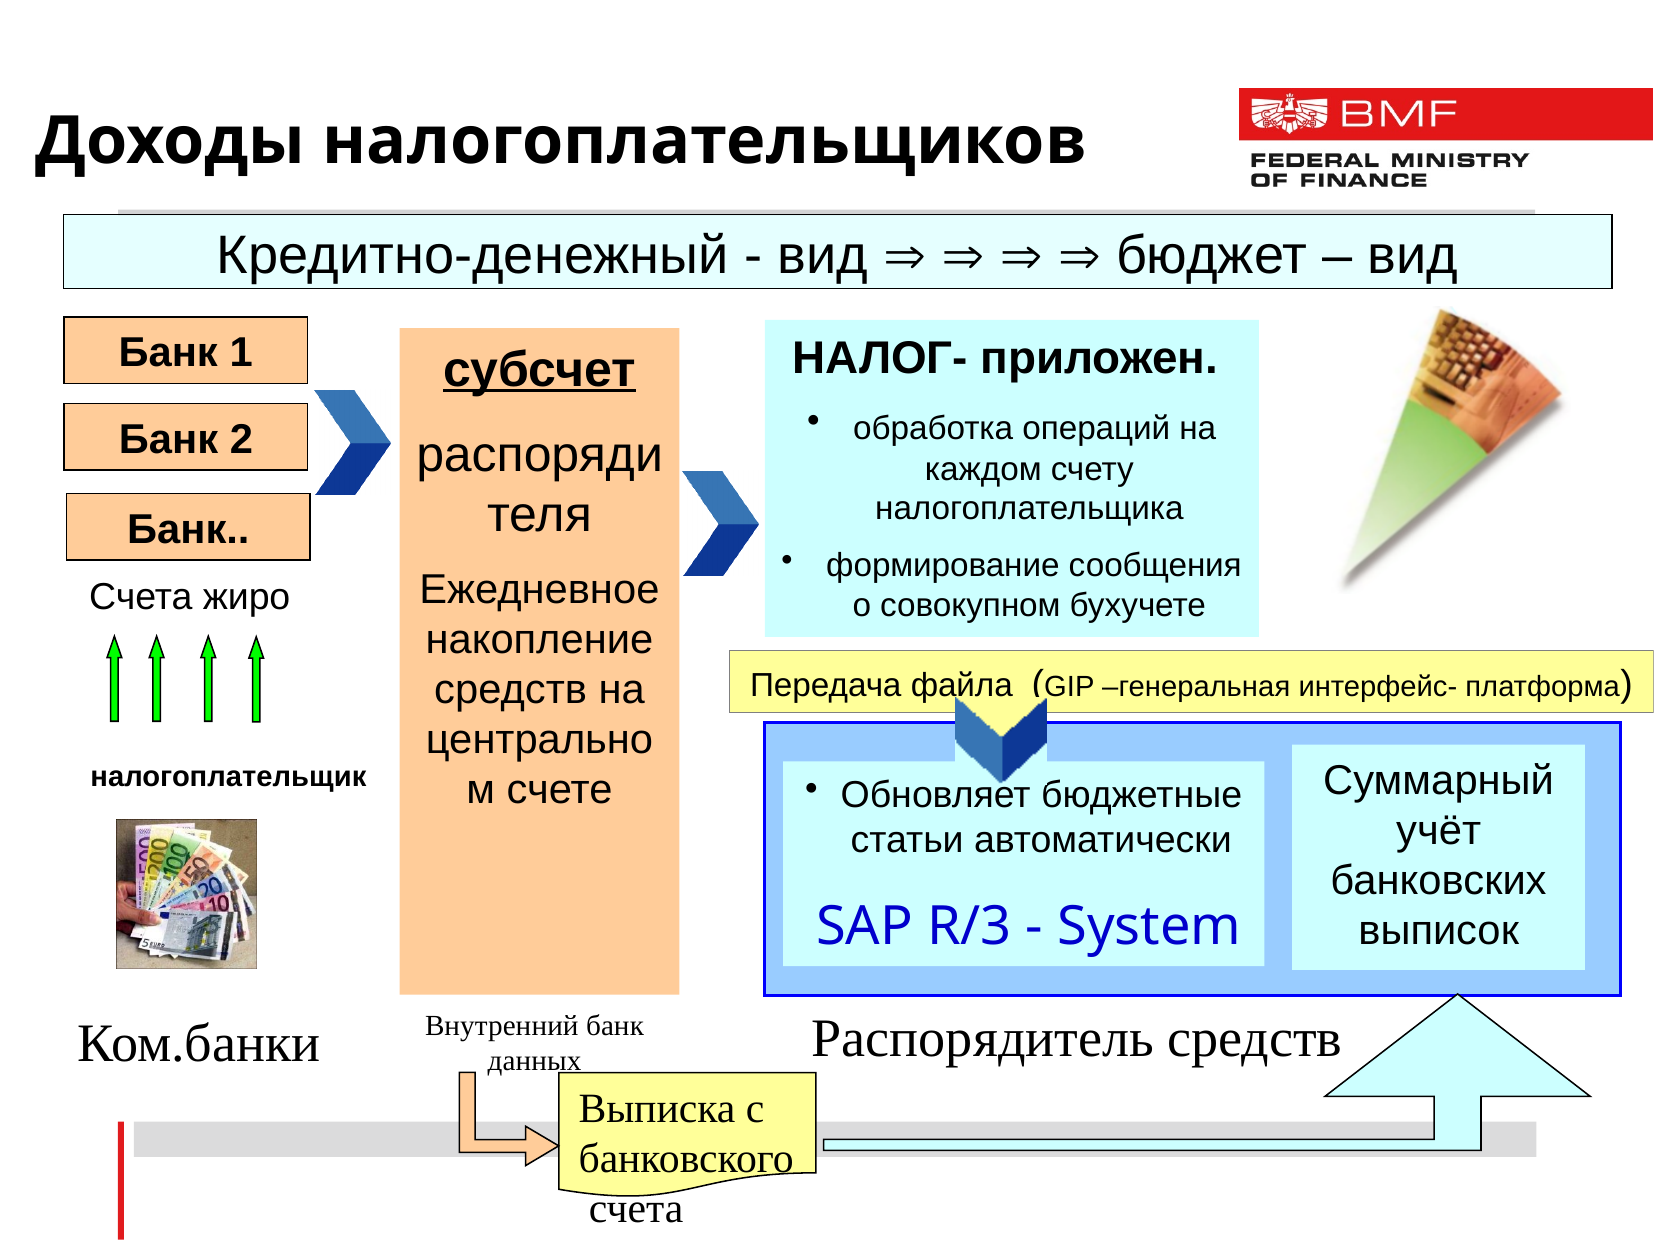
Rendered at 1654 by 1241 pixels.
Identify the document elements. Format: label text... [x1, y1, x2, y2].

picture [1330, 306, 1571, 595]
picture [1465, 88, 1653, 187]
text_box Внутренний банк данных [389, 997, 680, 1085]
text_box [106, 635, 264, 723]
text_box Кредитно-денежный - вид     бюджет – вид [63, 214, 1612, 289]
text_box Обновляет бюджетные статьи автоматически [783, 761, 1265, 967]
text_box Передача файла (GIP –генеральная интерфейс- платформа) [729, 650, 1654, 713]
title Доходы налогоплательщиков [35, 76, 1465, 198]
text_box субсчет распорядителя Ежедневное накопление средств на центральном счете [399, 328, 680, 995]
text_box [764, 722, 1621, 996]
picture [116, 819, 257, 969]
text_box Счета жиро [55, 564, 324, 626]
text_box налогоплательщик [60, 749, 397, 801]
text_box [558, 1072, 817, 1241]
text_box НАЛОГ- приложен. обработка операций на каждом счету налогоплательщика формирование сообщения о совокупном бухучете [764, 319, 1259, 637]
picture [954, 697, 1048, 785]
text_box SAP R/3 - System [799, 881, 1327, 964]
text_box Суммарный учёт банковских выписок [1292, 744, 1585, 970]
picture [314, 389, 391, 495]
text_box [459, 1072, 553, 1166]
text_box Банк.. [66, 493, 310, 561]
text_box Банк 2 [64, 403, 308, 471]
text_box Ком.банки [28, 998, 369, 1081]
picture [682, 470, 759, 576]
text_box Распорядитель средств [745, 993, 1409, 1076]
text_box Банк 1 [63, 317, 308, 384]
text_box [823, 993, 1591, 1151]
